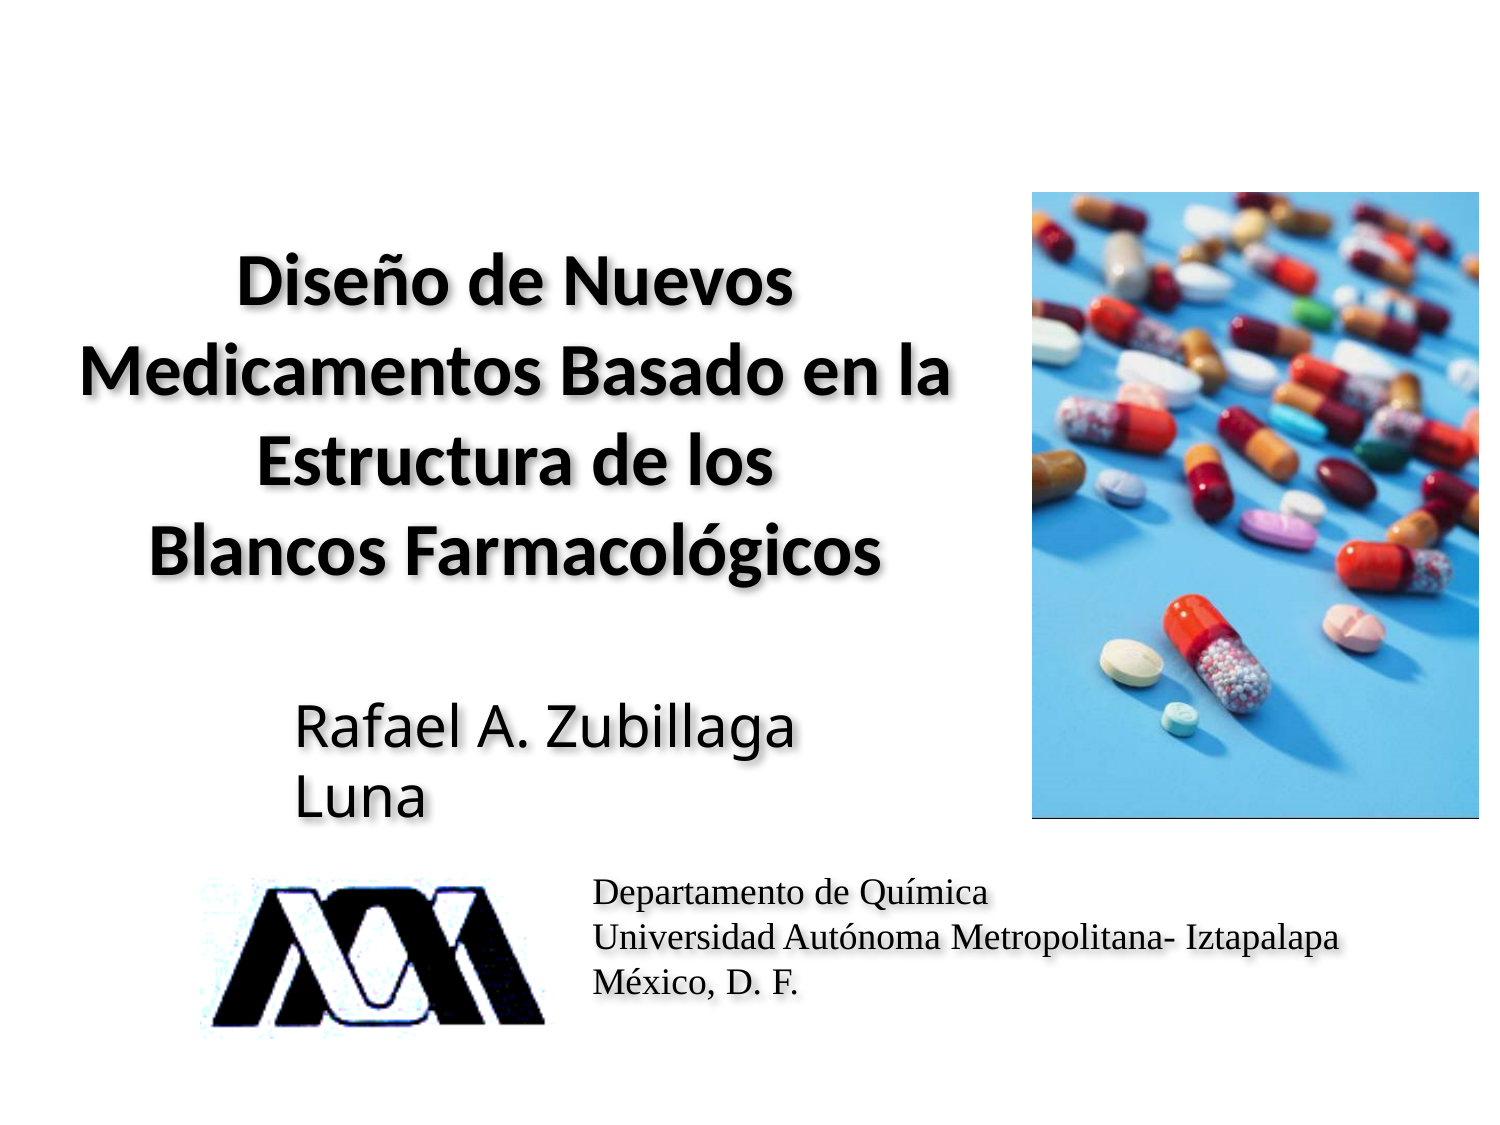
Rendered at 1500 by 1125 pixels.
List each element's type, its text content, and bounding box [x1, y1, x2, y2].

text_box Rafael A. Zubillaga Luna [278, 681, 839, 837]
text_box Departamento de Química Universidad Autónoma Metropolitana- Iztapalapa México, D. F. [577, 859, 1453, 1010]
title Diseño de Nuevos Medicamentos Basado en la Estructura de los Blancos Farmacológicos [0, 228, 1026, 593]
picture [199, 878, 559, 1039]
picture [1031, 192, 1479, 819]
